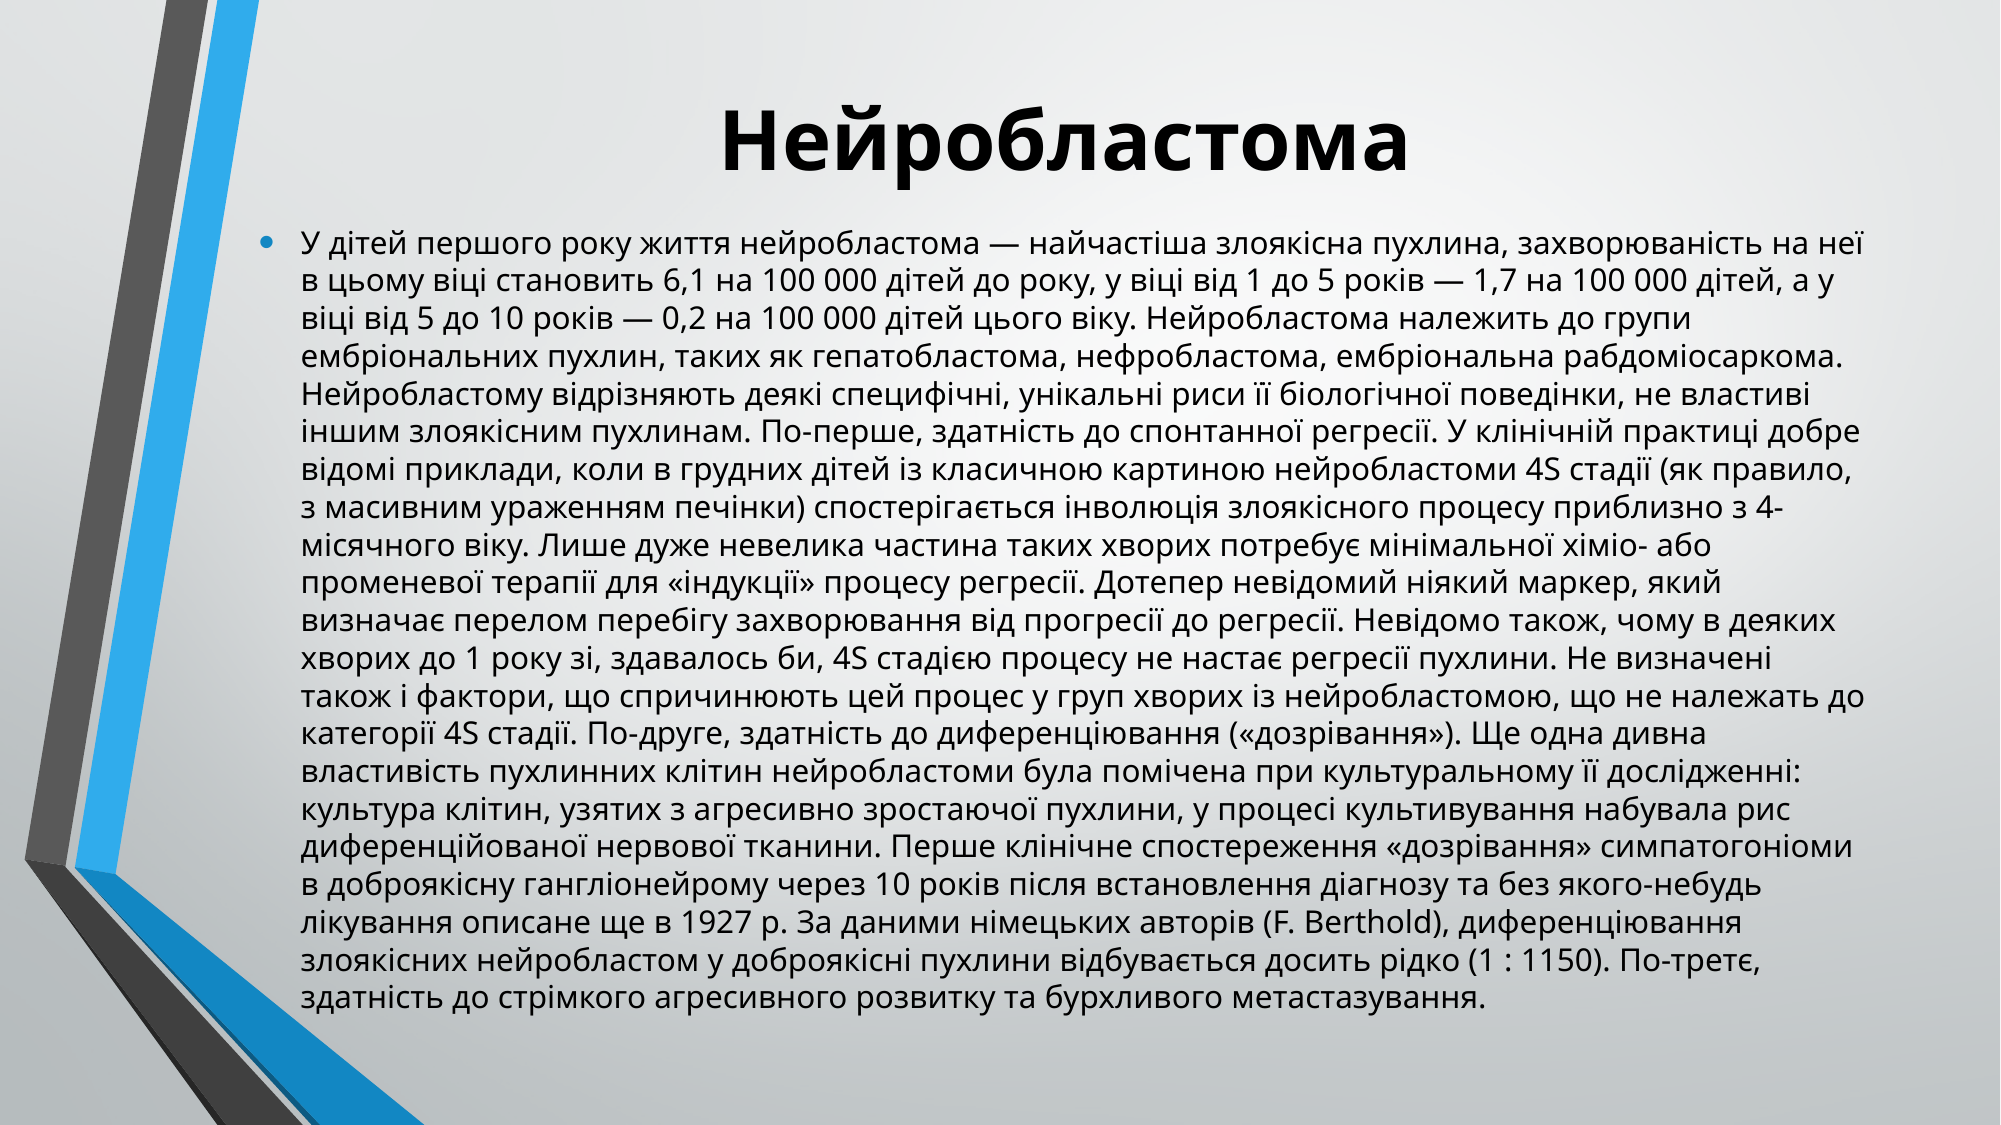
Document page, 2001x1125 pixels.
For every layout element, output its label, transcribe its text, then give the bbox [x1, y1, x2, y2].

title Нейробластома [243, 68, 1887, 207]
list У дітей першого року життя нейробластома — найчастіша злоякісна пухлина, захворюваність на неї в цьому віці становить 6,1 на 100 000 дітей до року, у віці від 1 до 5 років — 1,7 на 100 000 дітей, а у віці від 5 до 10 років — 0,2 на 100 000 дітей цього віку. Нейробластома належить до групи ембріональних пухлин, таких як гепатобластома, нефробластома, ембріональна рабдоміосаркома. Нейробластому відрізняють деякі специфічні, унікальні риси її біологічної поведінки, не властиві іншим злоякісним пухлинам. По-перше, здатність до спонтанної регресії. У клінічній практиці добре відомі приклади, коли в грудних дітей із класичною картиною нейробластоми 4S стадії (як правило, з масивним ураженням печінки) спостерігається інволюція злоякісного процесу приблизно з 4-місячного віку. Лише дуже невелика частина таких хворих потребує мінімальної хіміо- або променевої терапії для «індукції» процесу регресії. Дотепер невідомий ніякий маркер, який визначає перелом перебігу захворювання від прогресії до регресії. Невідомо також, чому в деяких хворих до 1 року зі, здавалось би, 4S стадією процесу не настає регресії пухлини. Не визначені також і фактори, що спричинюють цей процес у груп хворих із нейробластомою, що не належать до категорії 4S стадії. По-друге, здатність до диференціювання («дозрівання»). Ще одна дивна властивість пухлинних клітин нейробластоми була помічена при культуральному її дослідженні: культура клітин, узятих з агресивно зростаючої пухлини, у процесі культивування набувала рис диференційованої нервової тканини. Перше клінічне спостереження «дозрівання» симпатогоніоми в доброякісну гангліонейрому через 10 років після встановлення діагнозу та без якого-небудь лікування описане ще в 1927 р. За даними німецьких авторів (F. Berthold), диференціювання злоякісних нейробластом у доброякісні пухлини відбувається досить рідко (1 : 1150). По-третє, здатність до стрімкого агресивного розвитку та бурхливого метастазування. [243, 207, 1887, 1031]
